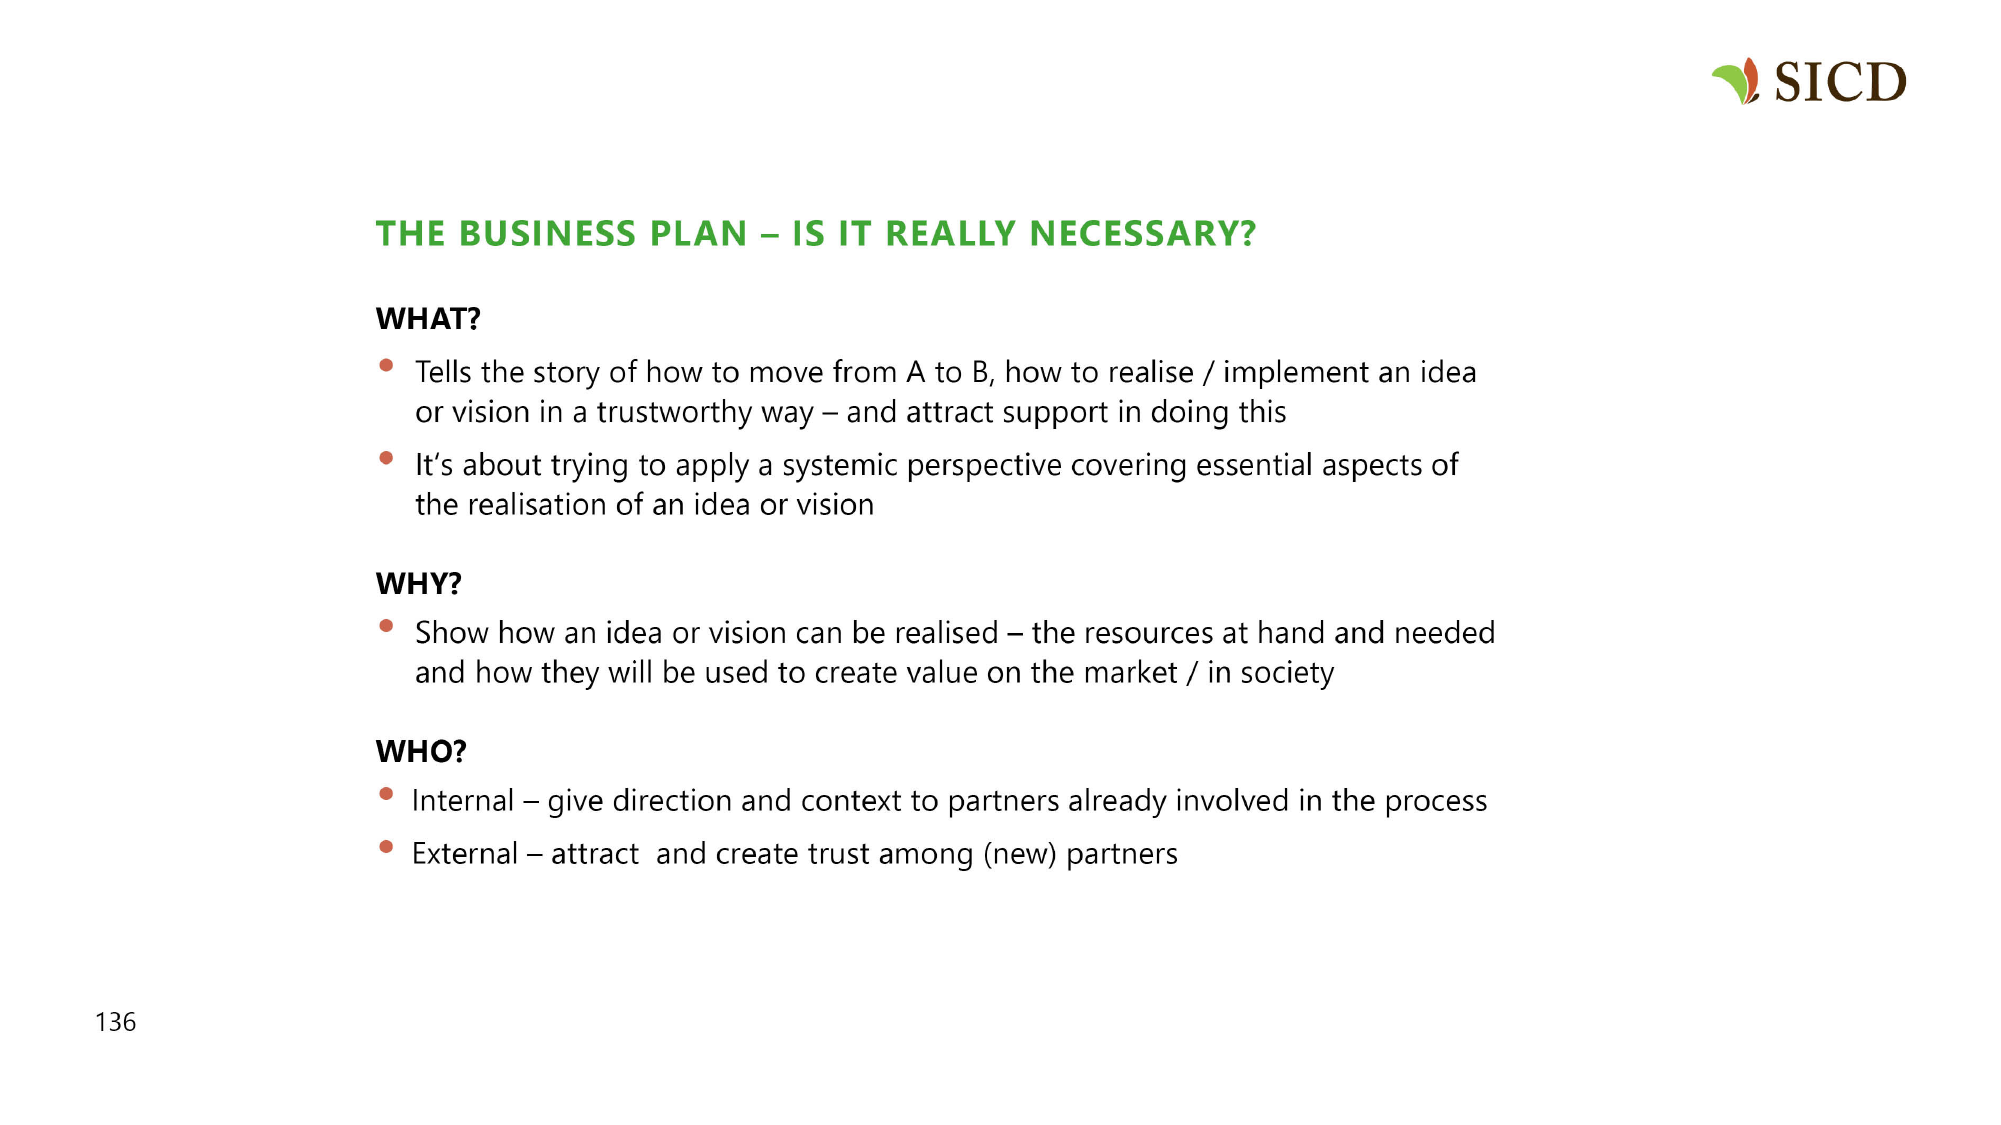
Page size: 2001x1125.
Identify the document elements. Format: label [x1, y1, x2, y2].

list [0, 0, 2000, 1125]
